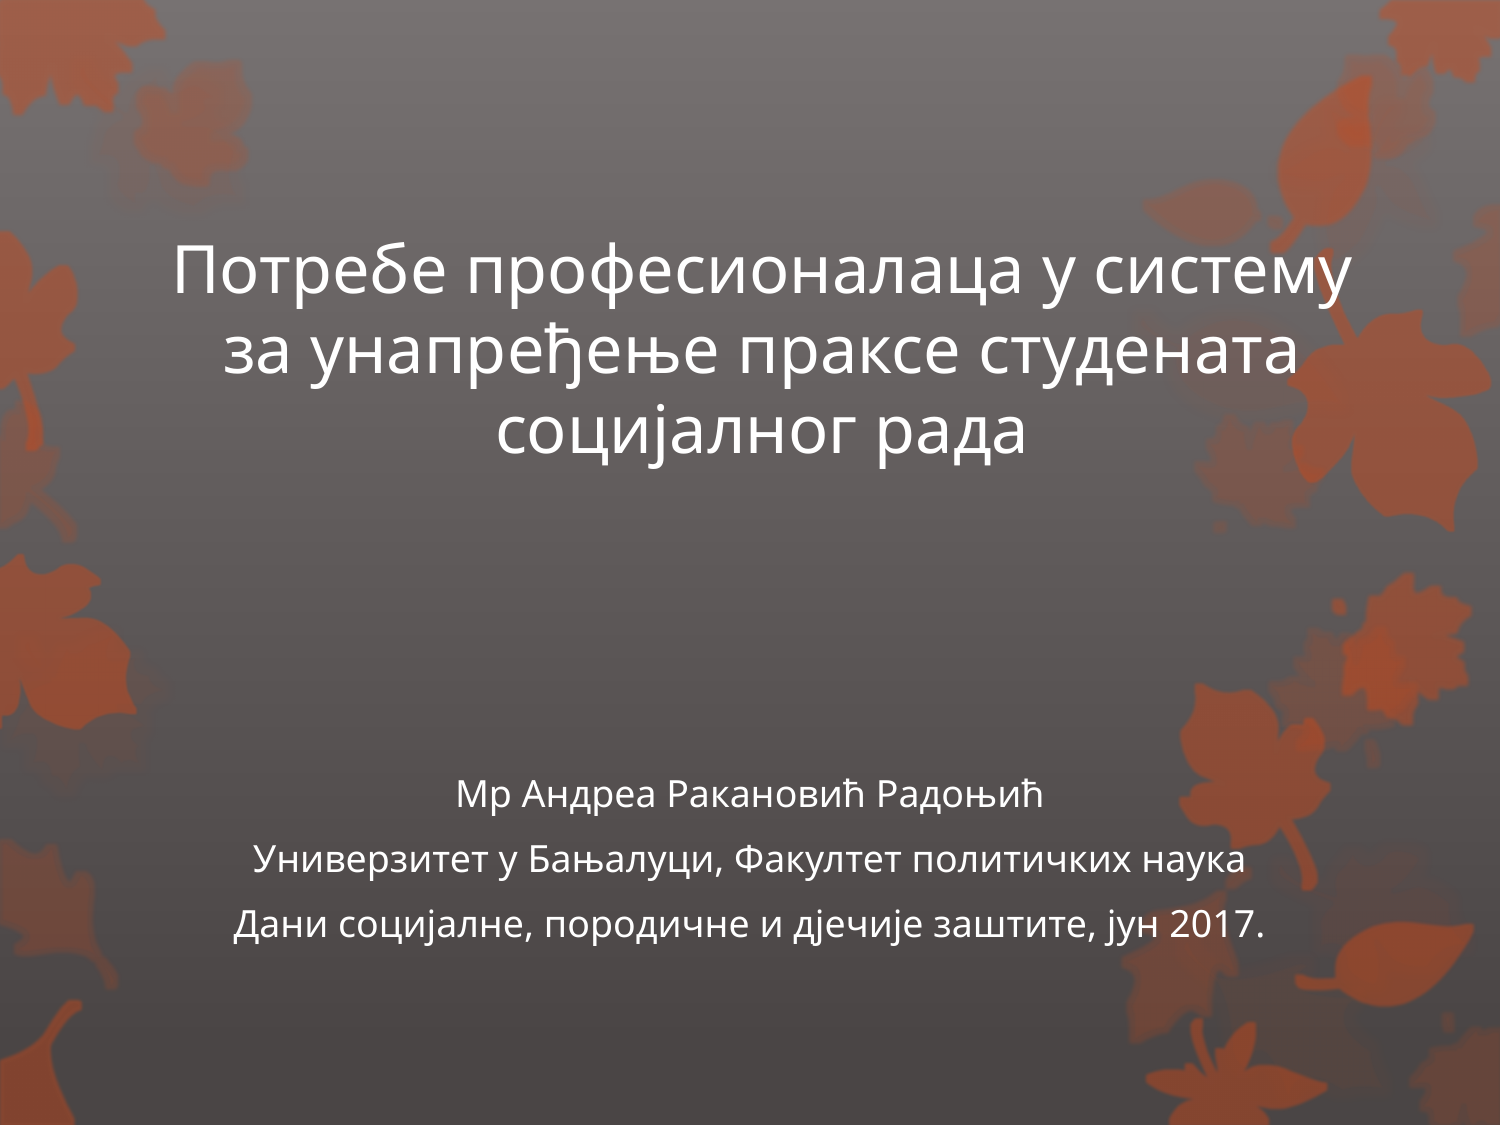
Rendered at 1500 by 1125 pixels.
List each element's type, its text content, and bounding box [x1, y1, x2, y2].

title Потребе професионалаца у систему за унапређење праксе студената социјалног рада [137, 110, 1388, 263]
list Мр Андреа Ракановић Радоњић Универзитет у Бањалуци, Факултет политичких наука Дани социјалне, породичне и дјечије заштите, јун 2017. [165, 437, 1335, 962]
